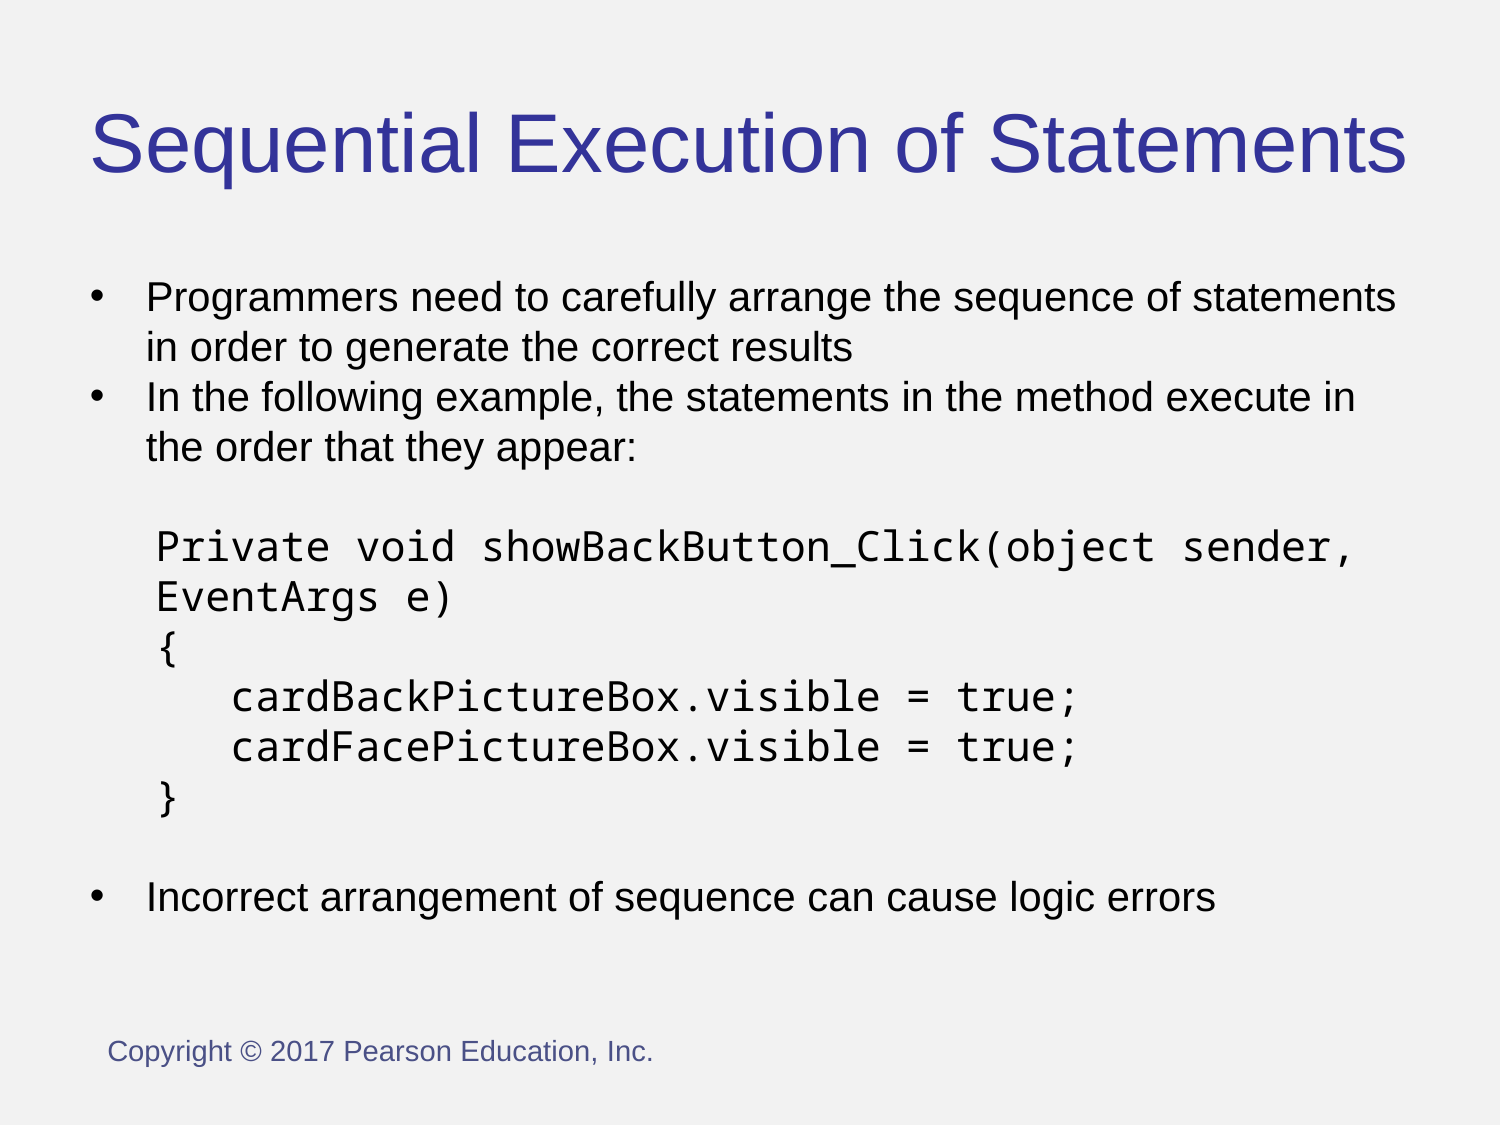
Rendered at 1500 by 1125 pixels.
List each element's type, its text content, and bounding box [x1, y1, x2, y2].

text_box Programmers need to carefully arrange the sequence of statements in order to generate the correct results In the following example, the statements in the method execute in the order that they appear: Private void showBackButton_Click(object sender, EventArgs e) { cardBackPictureBox.visible = true; cardFacePictureBox.visible = true; } Incorrect arrangement of sequence can cause logic errors [74, 262, 1425, 1005]
text_box Sequential Execution of Statements [74, 45, 1425, 233]
text_box Copyright © 2017 Pearson Education, Inc. [37, 1025, 725, 1104]
